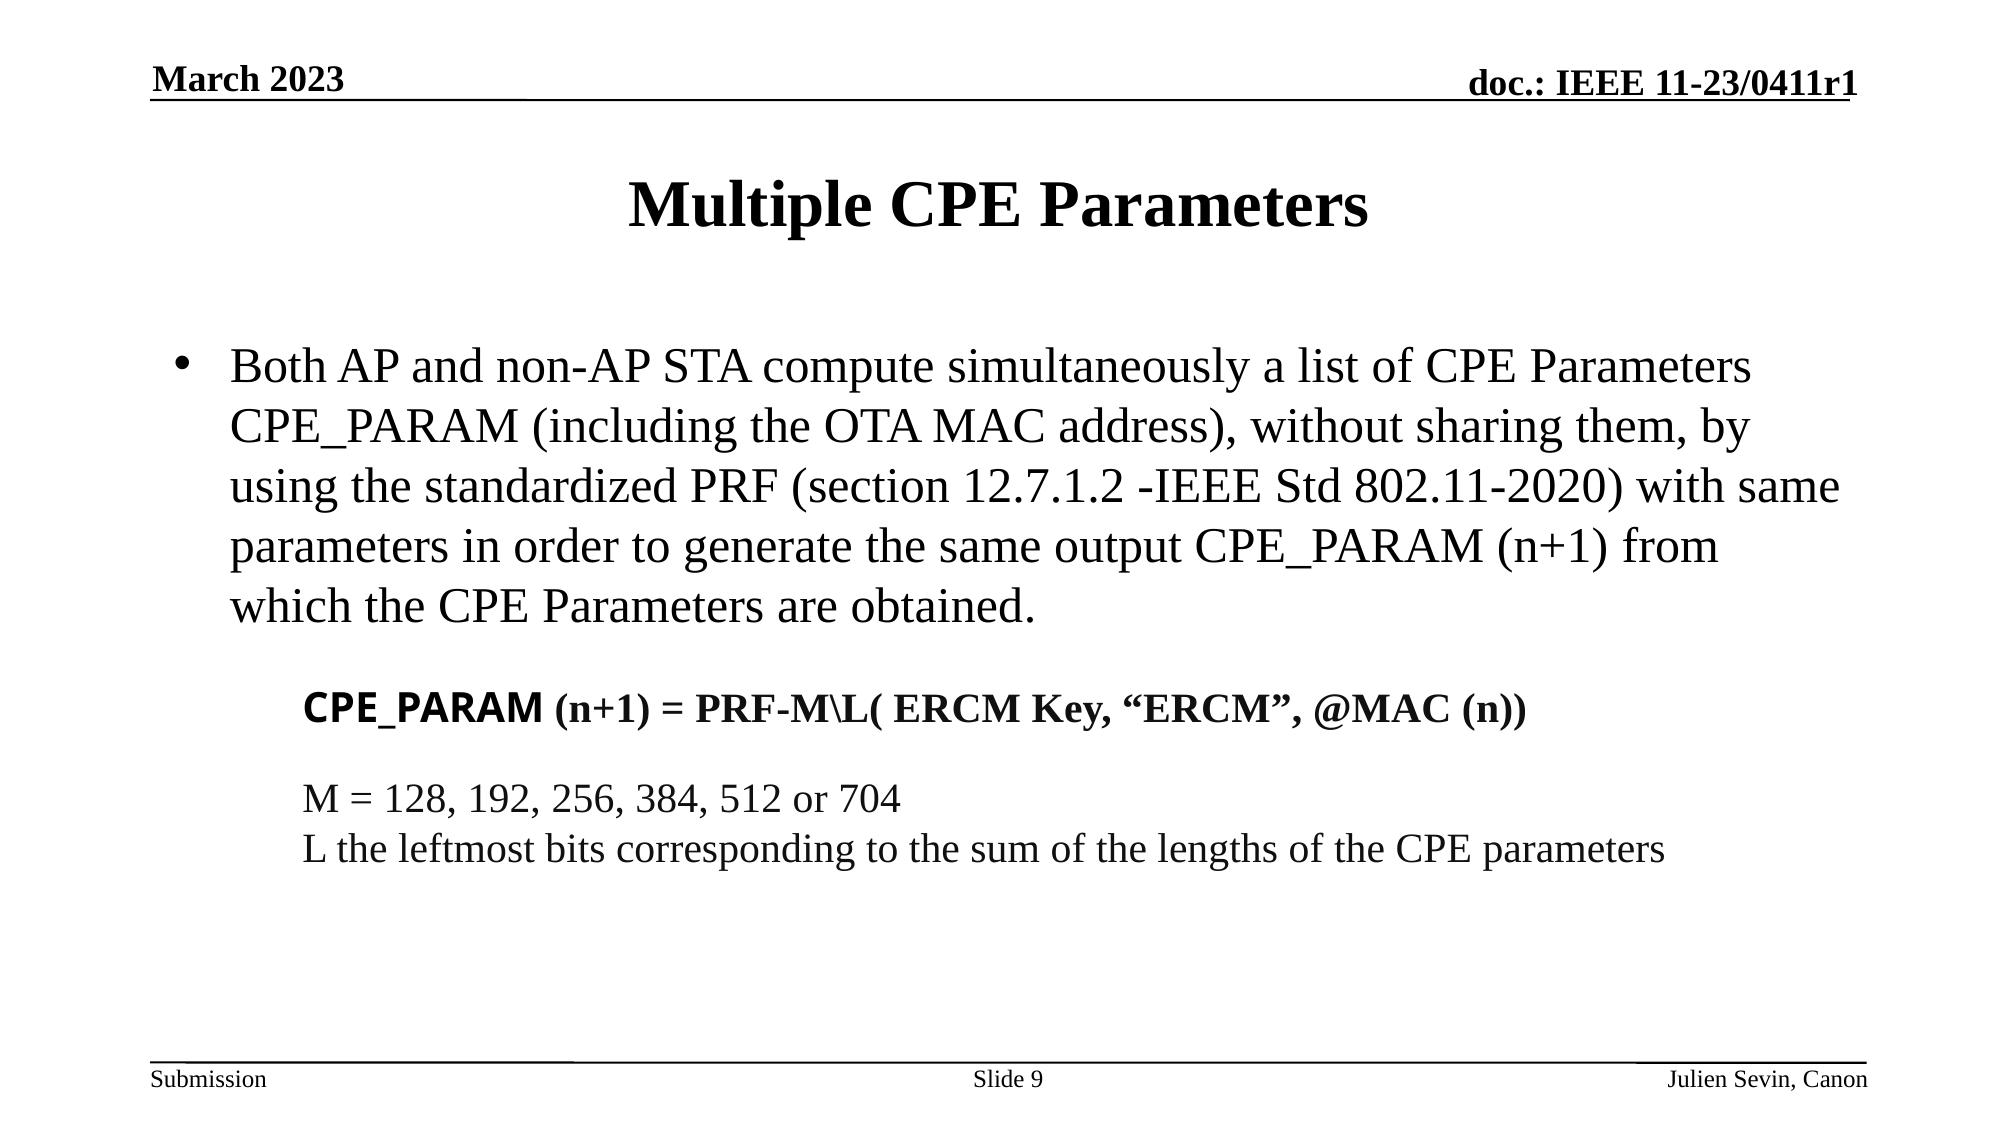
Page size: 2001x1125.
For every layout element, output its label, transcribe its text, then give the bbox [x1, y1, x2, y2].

title Multiple CPE Parameters [149, 112, 1850, 288]
text_box CPE_PARAM (n+1) = PRF-M\L( ERCM Key, “ERCM”, @MAC (n)) M = 128, 192, 256, 384, 512 or 704 L the leftmost bits corresponding to the sum of the lengths of the CPE parameters [287, 673, 2000, 878]
slide_number Slide 9 [950, 1061, 1067, 1123]
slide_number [152, 54, 563, 100]
list Both AP and non-AP STA compute simultaneously a list of CPE Parameters CPE_PARAM (including the OTA MAC address), without sharing them, by using the standardized PRF (section 12.7.1.2 -IEEE Std 802.11-2020) with same parameters in order to generate the same output CPE_PARAM (n+1) from which the CPE Parameters are obtained. [158, 324, 1859, 1038]
footer Julien Sevin, Canon [1171, 1061, 1869, 1093]
